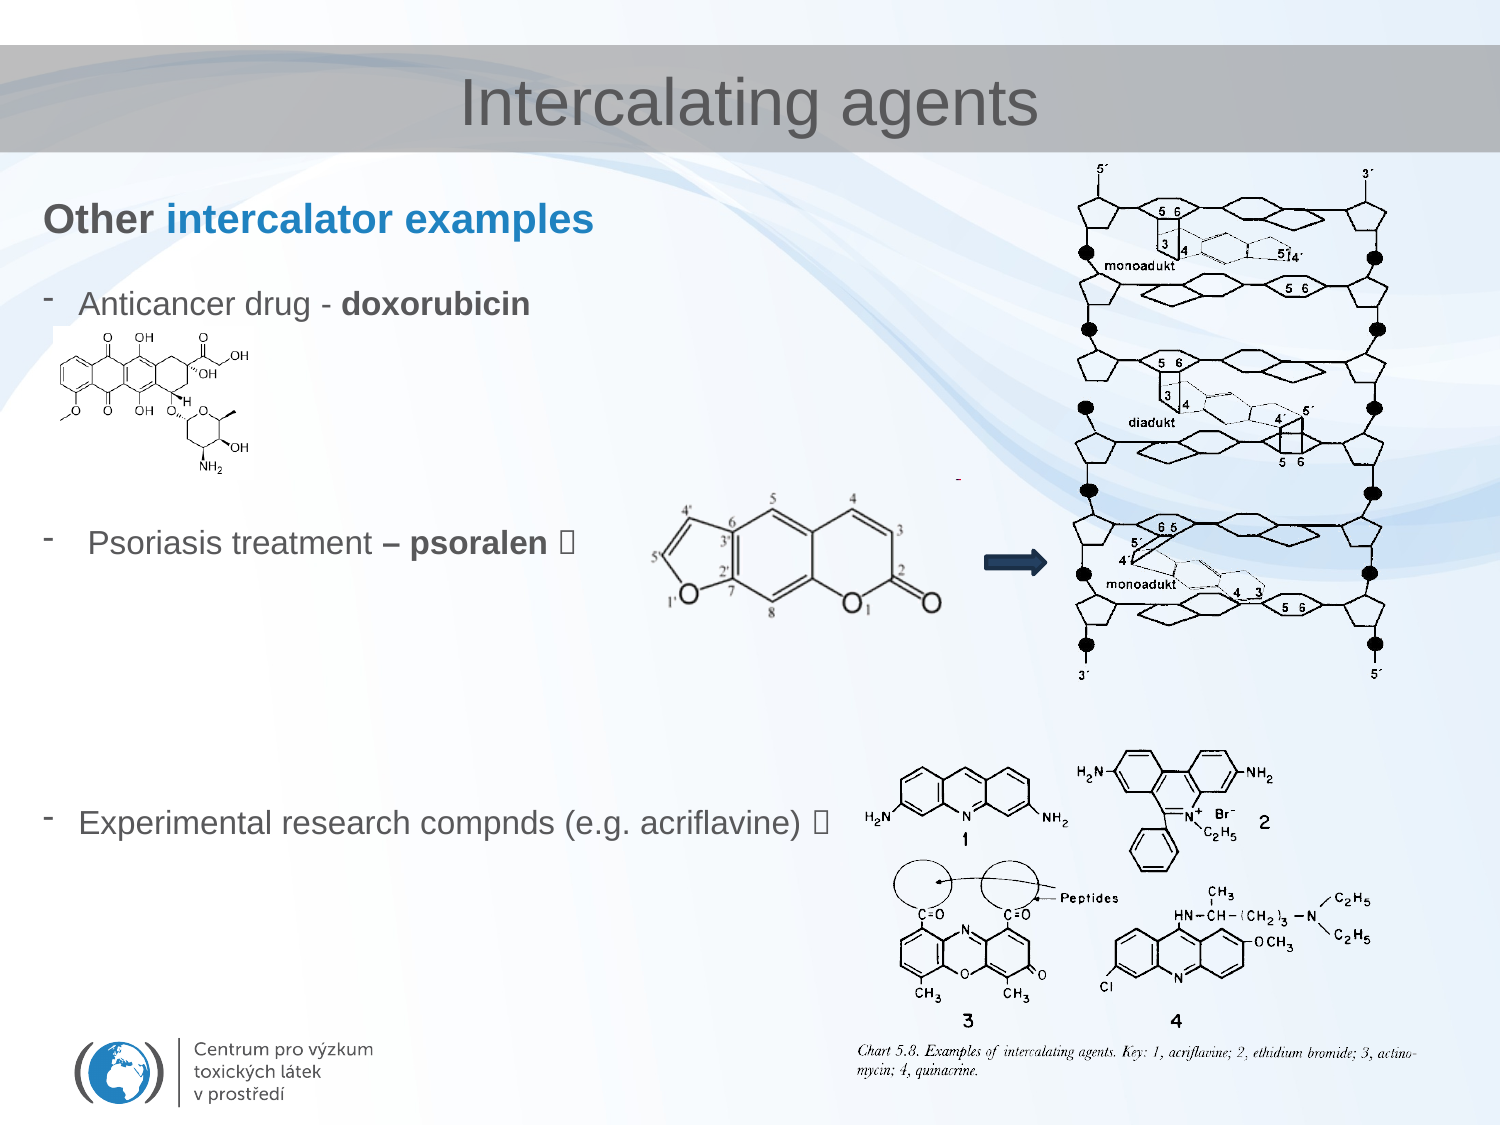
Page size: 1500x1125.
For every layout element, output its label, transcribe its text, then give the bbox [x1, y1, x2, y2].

picture [0, 0, 1500, 45]
title Intercalating agents [0, 45, 1500, 153]
text_box Other intercalator examples Anticancer drug - doxorubicin Psoriasis treatment – psoralen  Experimental research compnds (e.g. acriflavine)  [28, 184, 847, 849]
text_box [984, 548, 1037, 577]
picture [0, 153, 1500, 1125]
